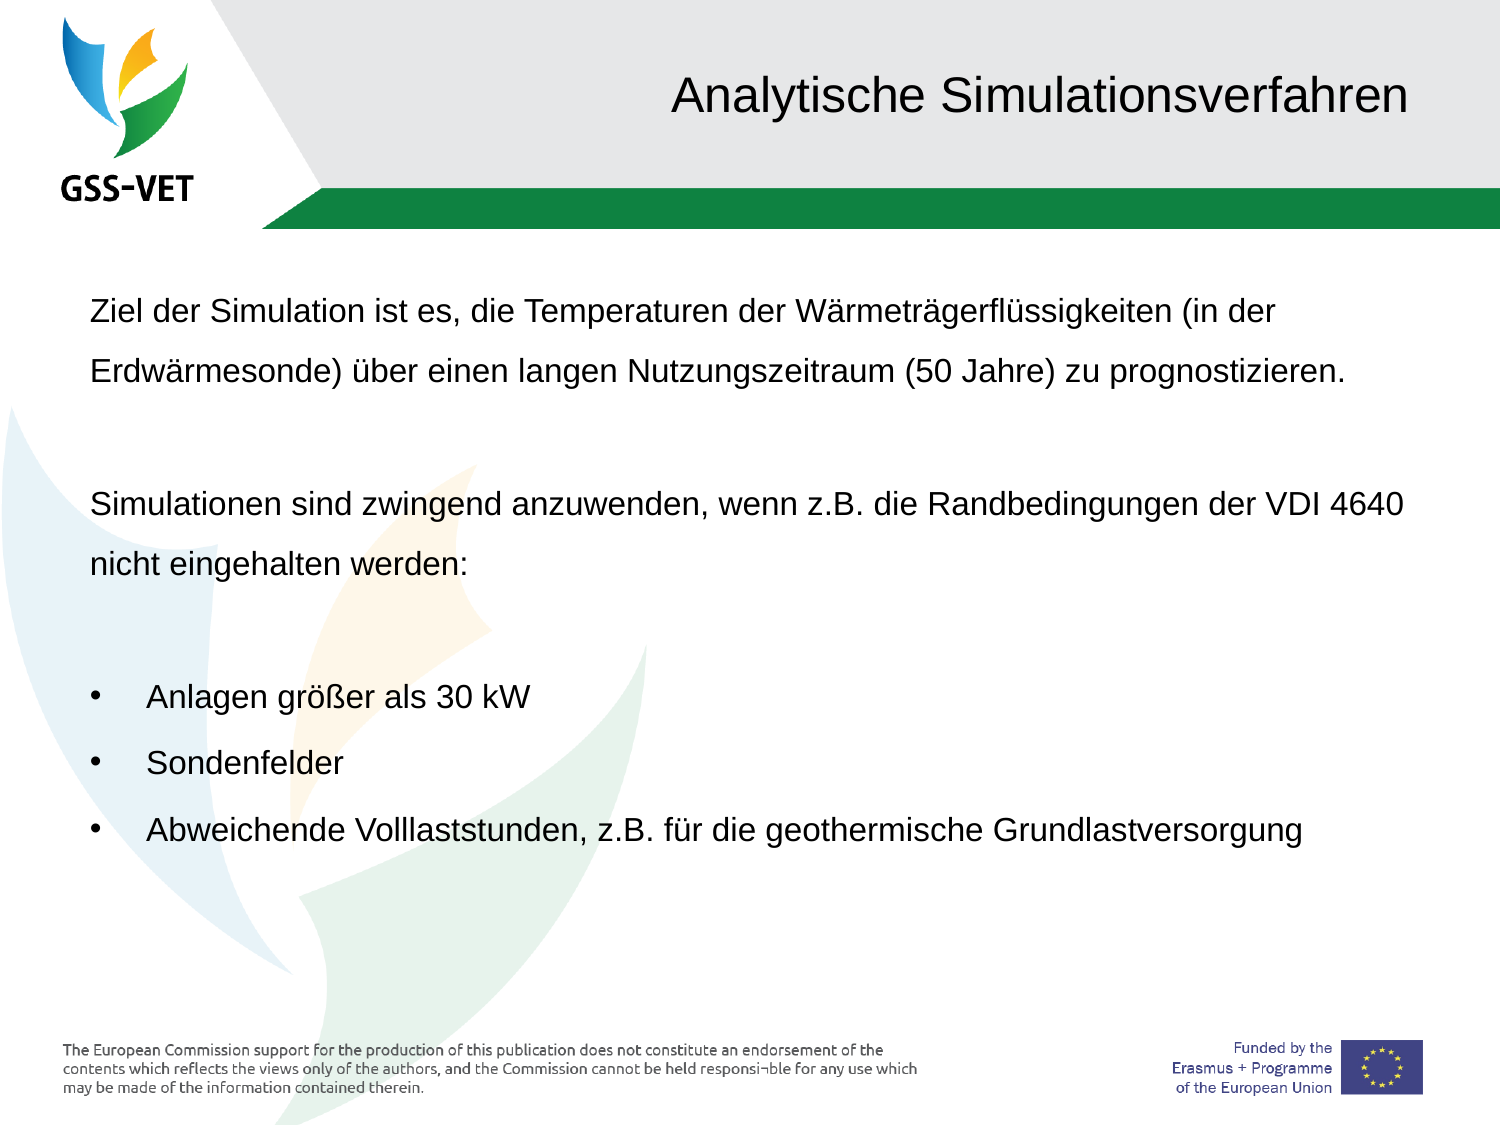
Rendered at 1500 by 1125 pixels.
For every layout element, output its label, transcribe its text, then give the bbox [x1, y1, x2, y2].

picture [0, 0, 1500, 1125]
text_box Ziel der Simulation ist es, die Temperaturen der Wärmeträgerflüssigkeiten (in der Erdwärmesonde) über einen langen Nutzungszeitraum (50 Jahre) zu prognostizieren. Simulationen sind zwingend anzuwenden, wenn z.B. die Randbedingungen der VDI 4640 nicht eingehalten werden: Anlagen größer als 30 kW Sondenfelder Abweichende Volllaststunden, z.B. für die geothermische Grundlastversorgung [74, 262, 1425, 1005]
text_box Analytische Simulationsverfahren [324, 0, 1425, 185]
